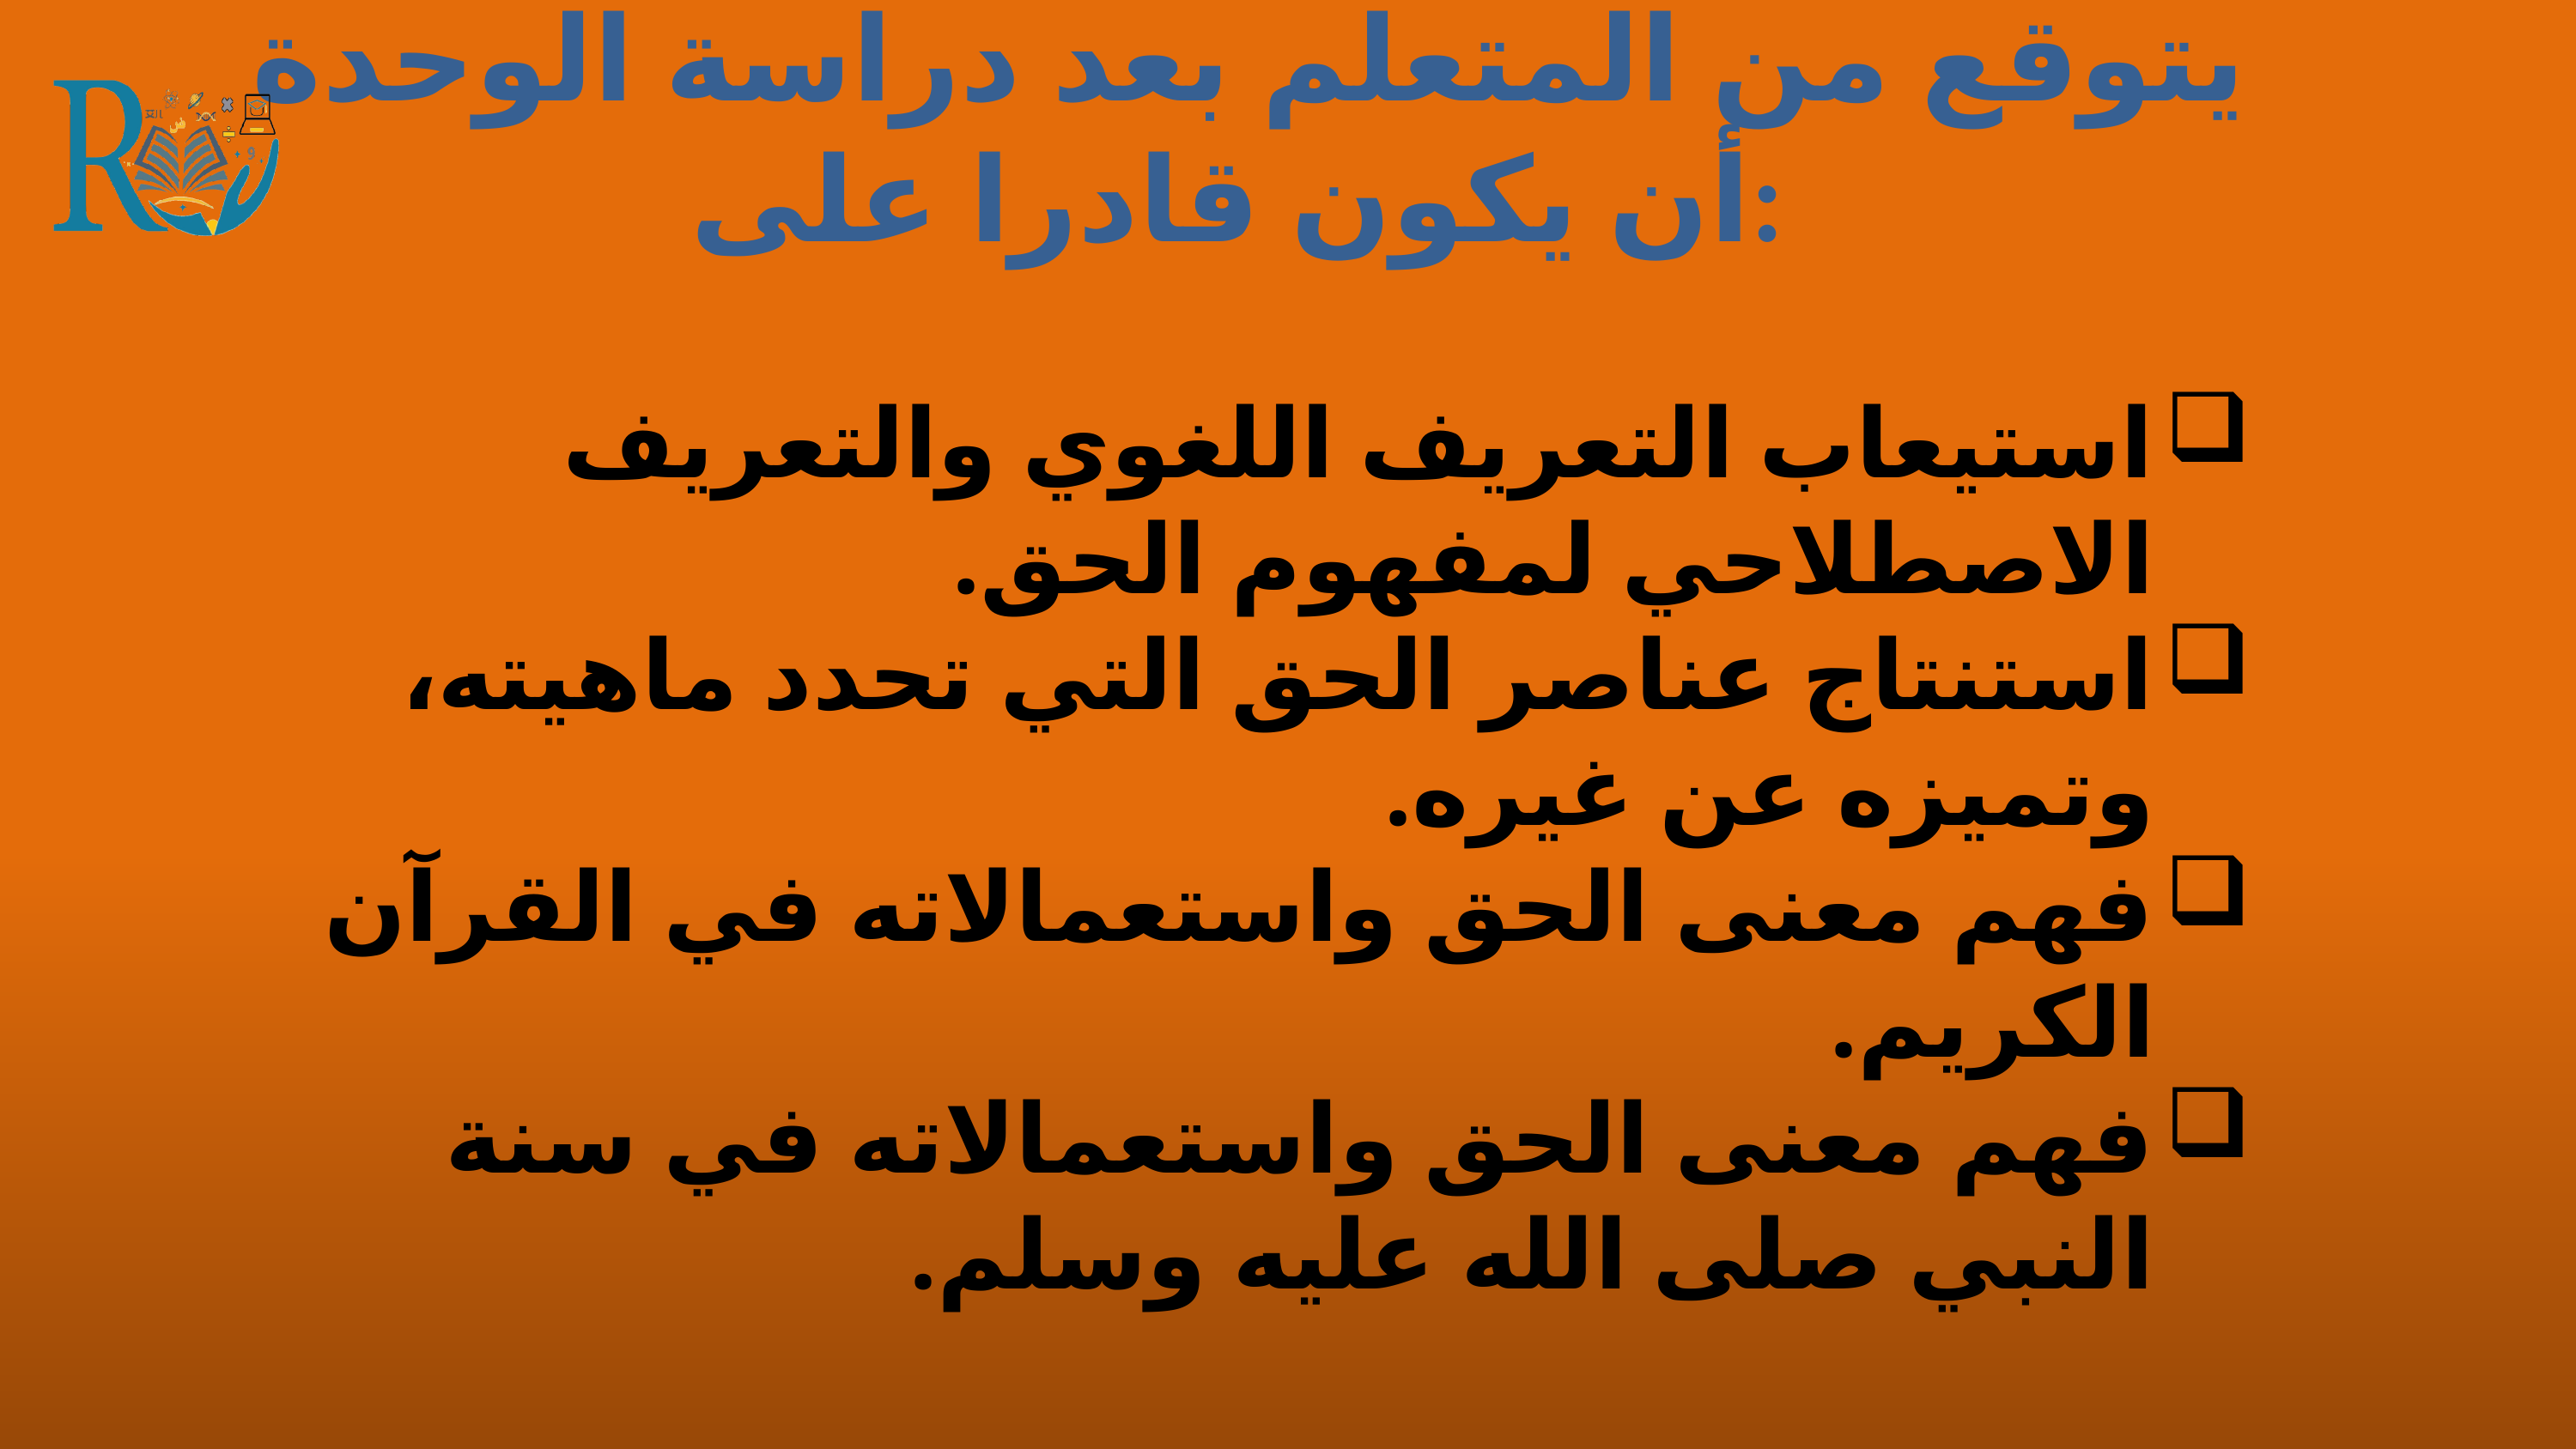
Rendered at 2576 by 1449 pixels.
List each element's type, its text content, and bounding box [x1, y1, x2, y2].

text_box يتوقع من المتعلم بعد دراسة الوحدة أن يكون قادرا على: استيعاب التعريف اللغوي والتعريف الاصطلاحي لمفهوم الحق. استنتاج عناصر الحق التي تحدد ماهيته، وتميزه عن غيره. فهم معنى الحق واستعمالاته في القرآن الكريم. فهم معنى الحق واستعمالاته في سنة النبي صلى الله عليه وسلم. [236, 0, 2265, 1315]
picture [53, 80, 280, 236]
